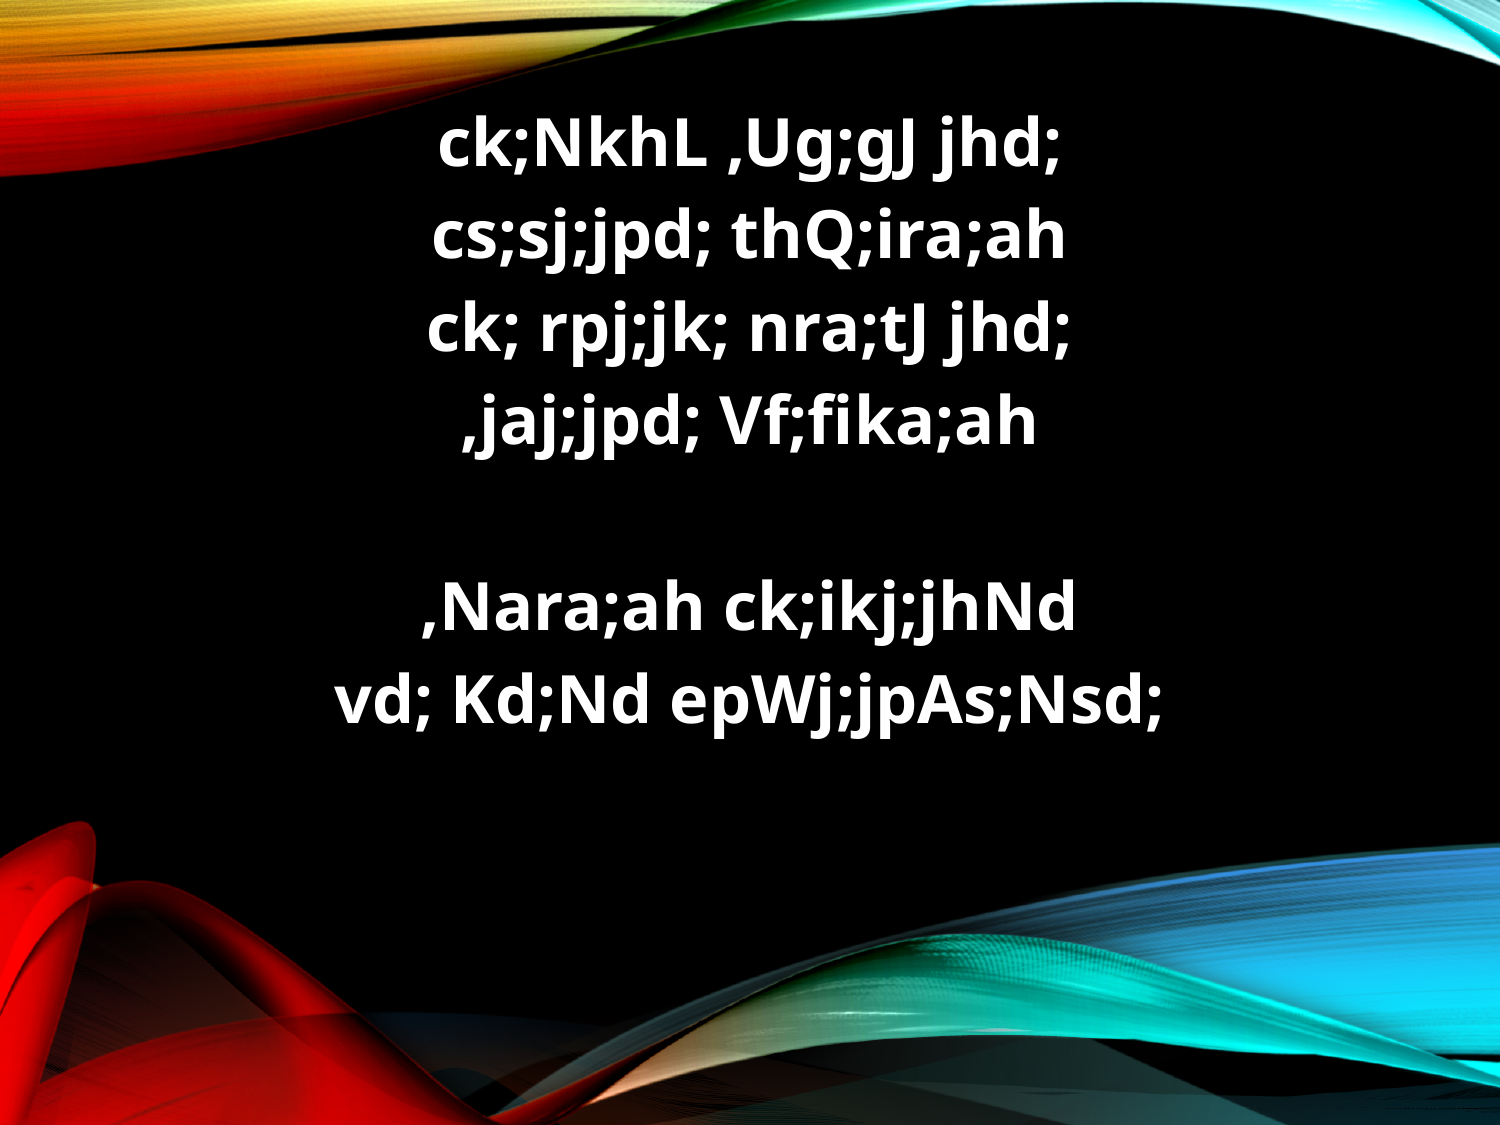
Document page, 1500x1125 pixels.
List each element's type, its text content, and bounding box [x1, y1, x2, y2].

subtitle ck;NkhL ,Ug;gJ jhd; cs;sj;jpd; thQ;ira;ah ck; rpj;jk; nra;tJ jhd; ,jaj;jpd; Vf;fika;ah ,Nara;ah ck;ikj;jhNd vd; Kd;Nd epWj;jpAs;Nsd; [0, 0, 1500, 825]
picture [0, 825, 1500, 1125]
